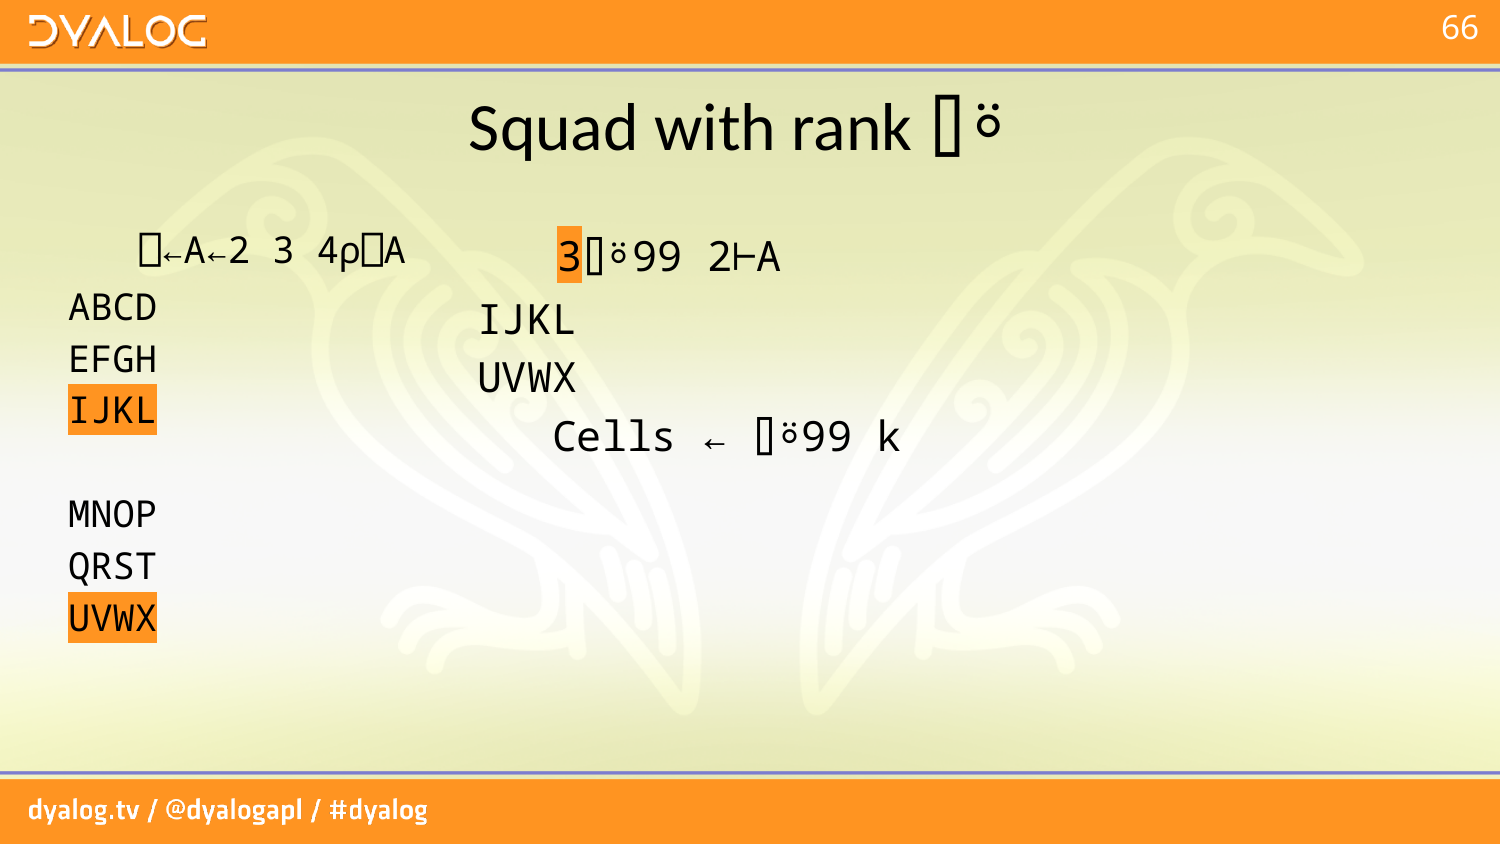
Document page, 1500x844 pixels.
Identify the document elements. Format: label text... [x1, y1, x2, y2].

text_box 3⌷⍤99 2⊢A IJKL UVWX Cells ← ⌷⍤99 k [462, 196, 1447, 651]
picture [0, 0, 1500, 844]
title Squad with rank ⌷⍤ [53, 74, 1425, 173]
list ⎕←A←2 3 4⍴⎕A ABCD EFGH IJKL MNOP QRST UVWX [53, 196, 462, 651]
